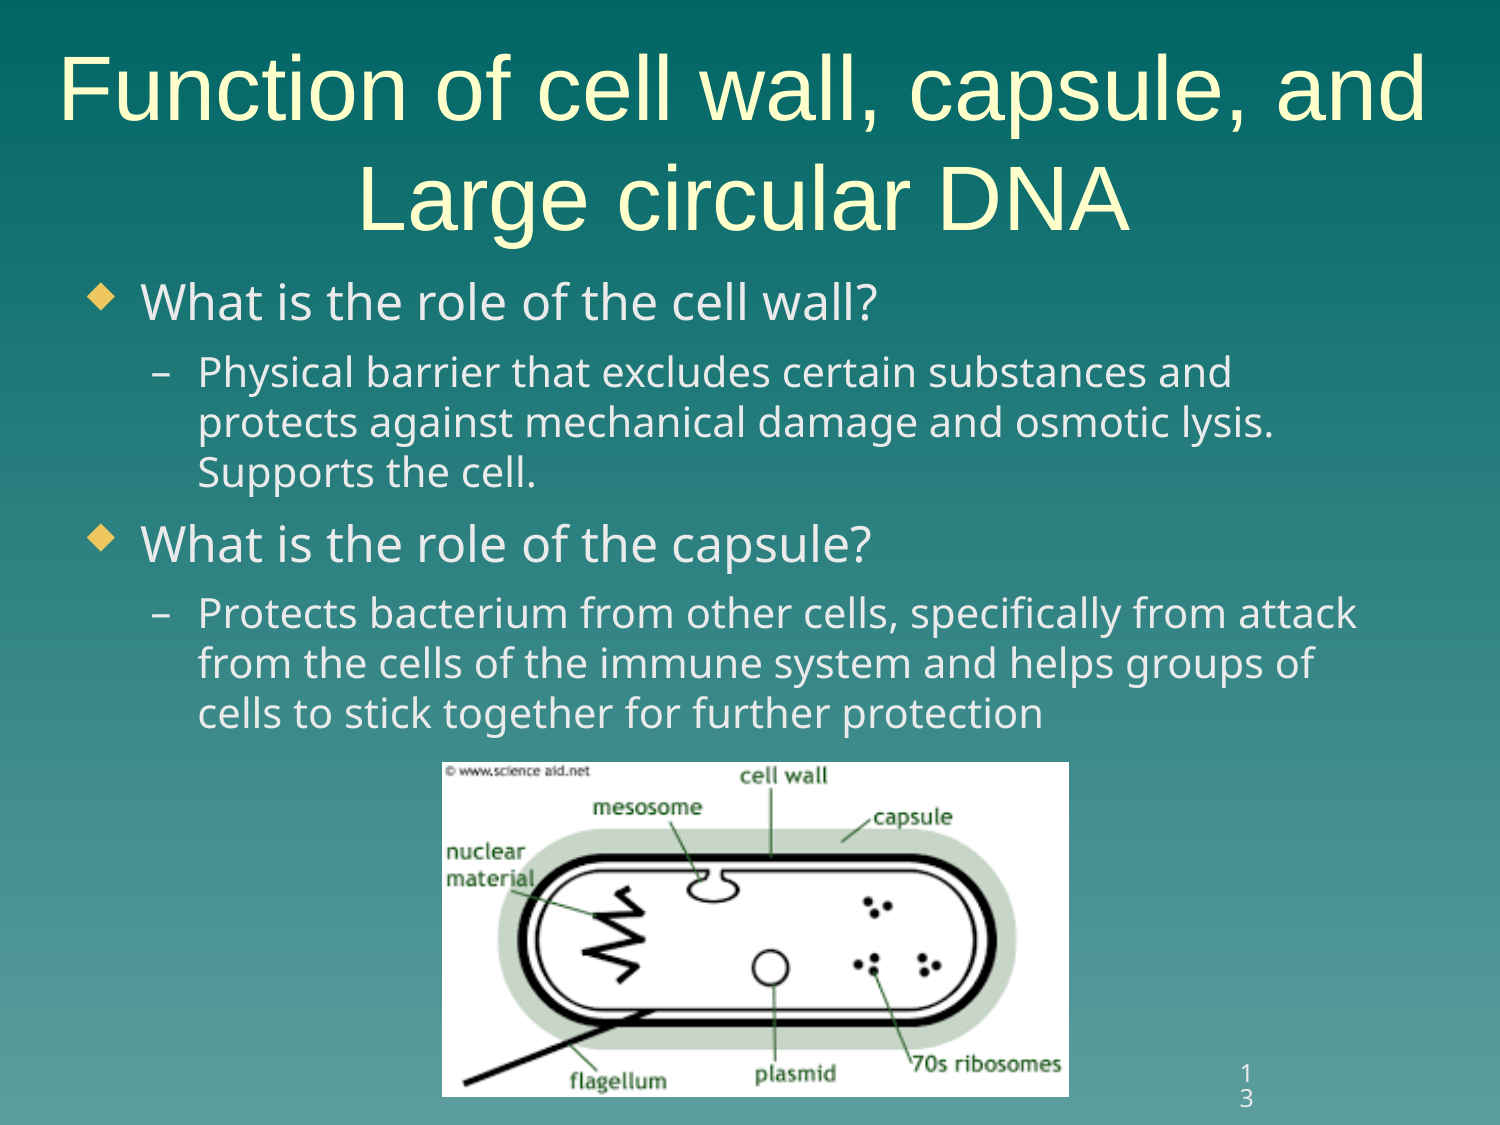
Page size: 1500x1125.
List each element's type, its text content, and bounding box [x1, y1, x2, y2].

slide_number 13 [1224, 1051, 1276, 1100]
picture [442, 762, 1070, 1098]
title Function of cell wall, capsule, and Large circular DNA [17, 15, 1471, 263]
list What is the role of the cell wall? Physical barrier that excludes certain substances and protects against mechanical damage and osmotic lysis. Supports the cell. What is the role of the capsule? Protects bacterium from other cells, specifically from attack from the cells of the immune system and helps groups of cells to stick together for further protection [69, 262, 1419, 1125]
